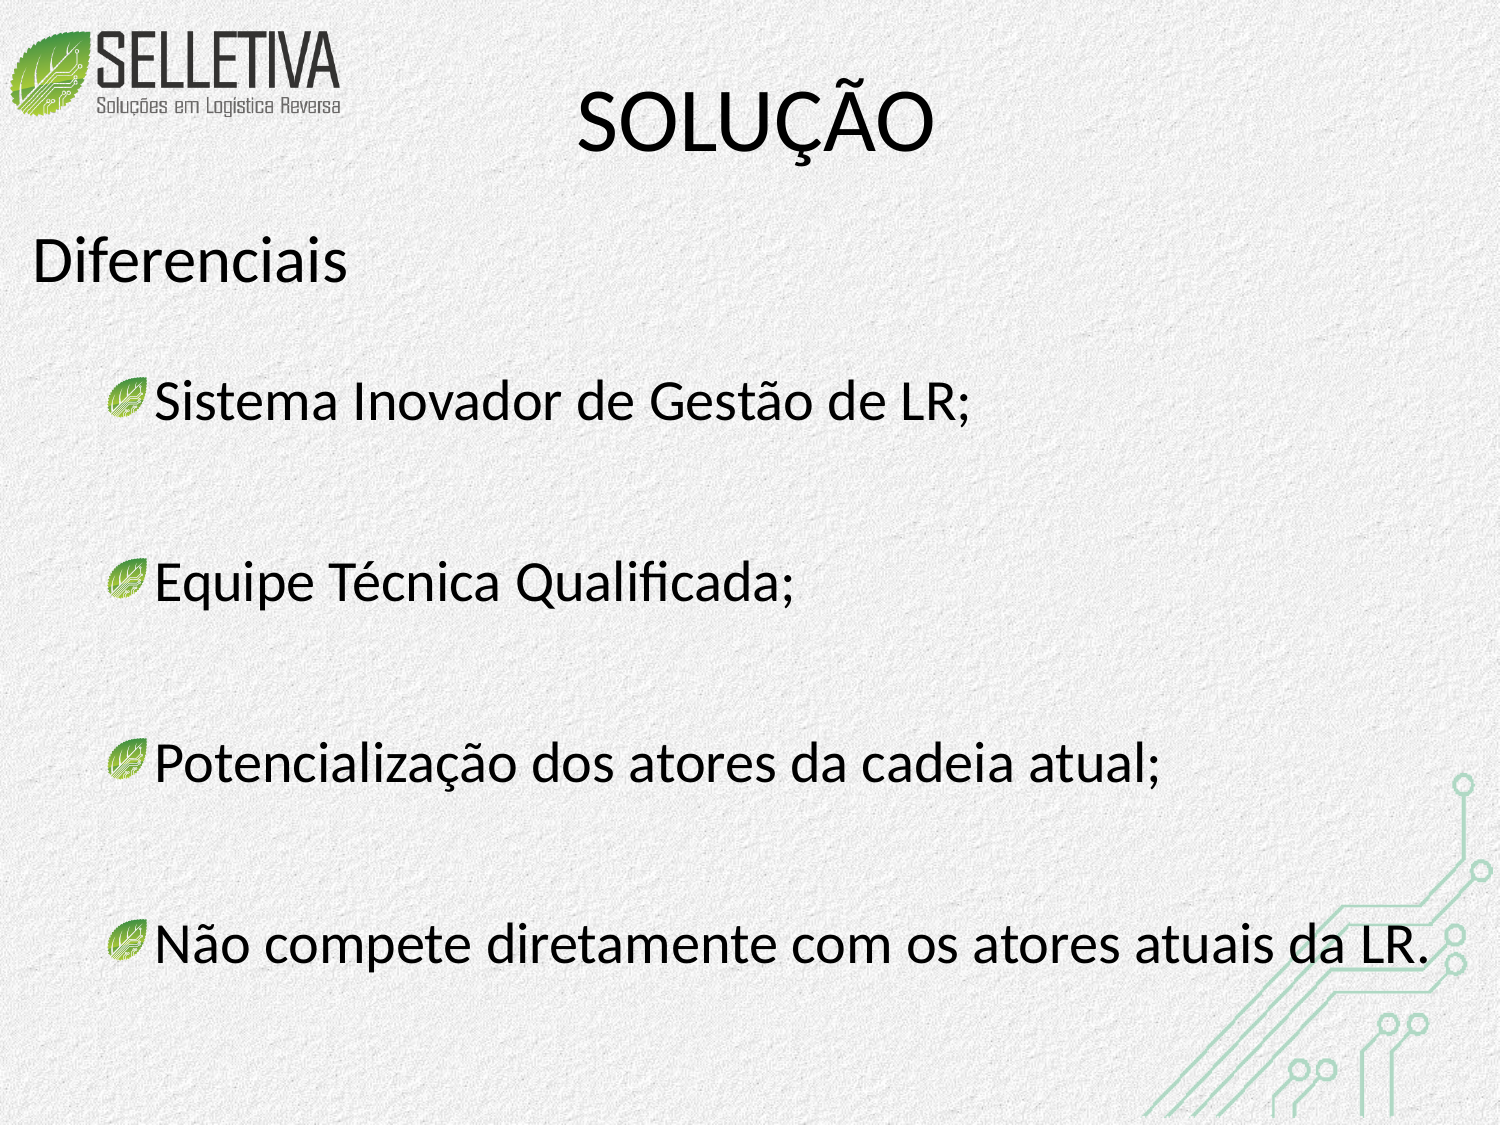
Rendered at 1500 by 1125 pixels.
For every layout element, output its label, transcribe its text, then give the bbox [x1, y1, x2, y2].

title SOLUÇÃO [218, 20, 1296, 208]
list Diferenciais Sistema Inovador de Gestão de LR; Equipe Técnica Qualificada; Potencialização dos atores da cadeia atual; Não compete diretamente com os atores atuais da LR. [17, 208, 1473, 1024]
picture [0, 0, 1500, 1125]
